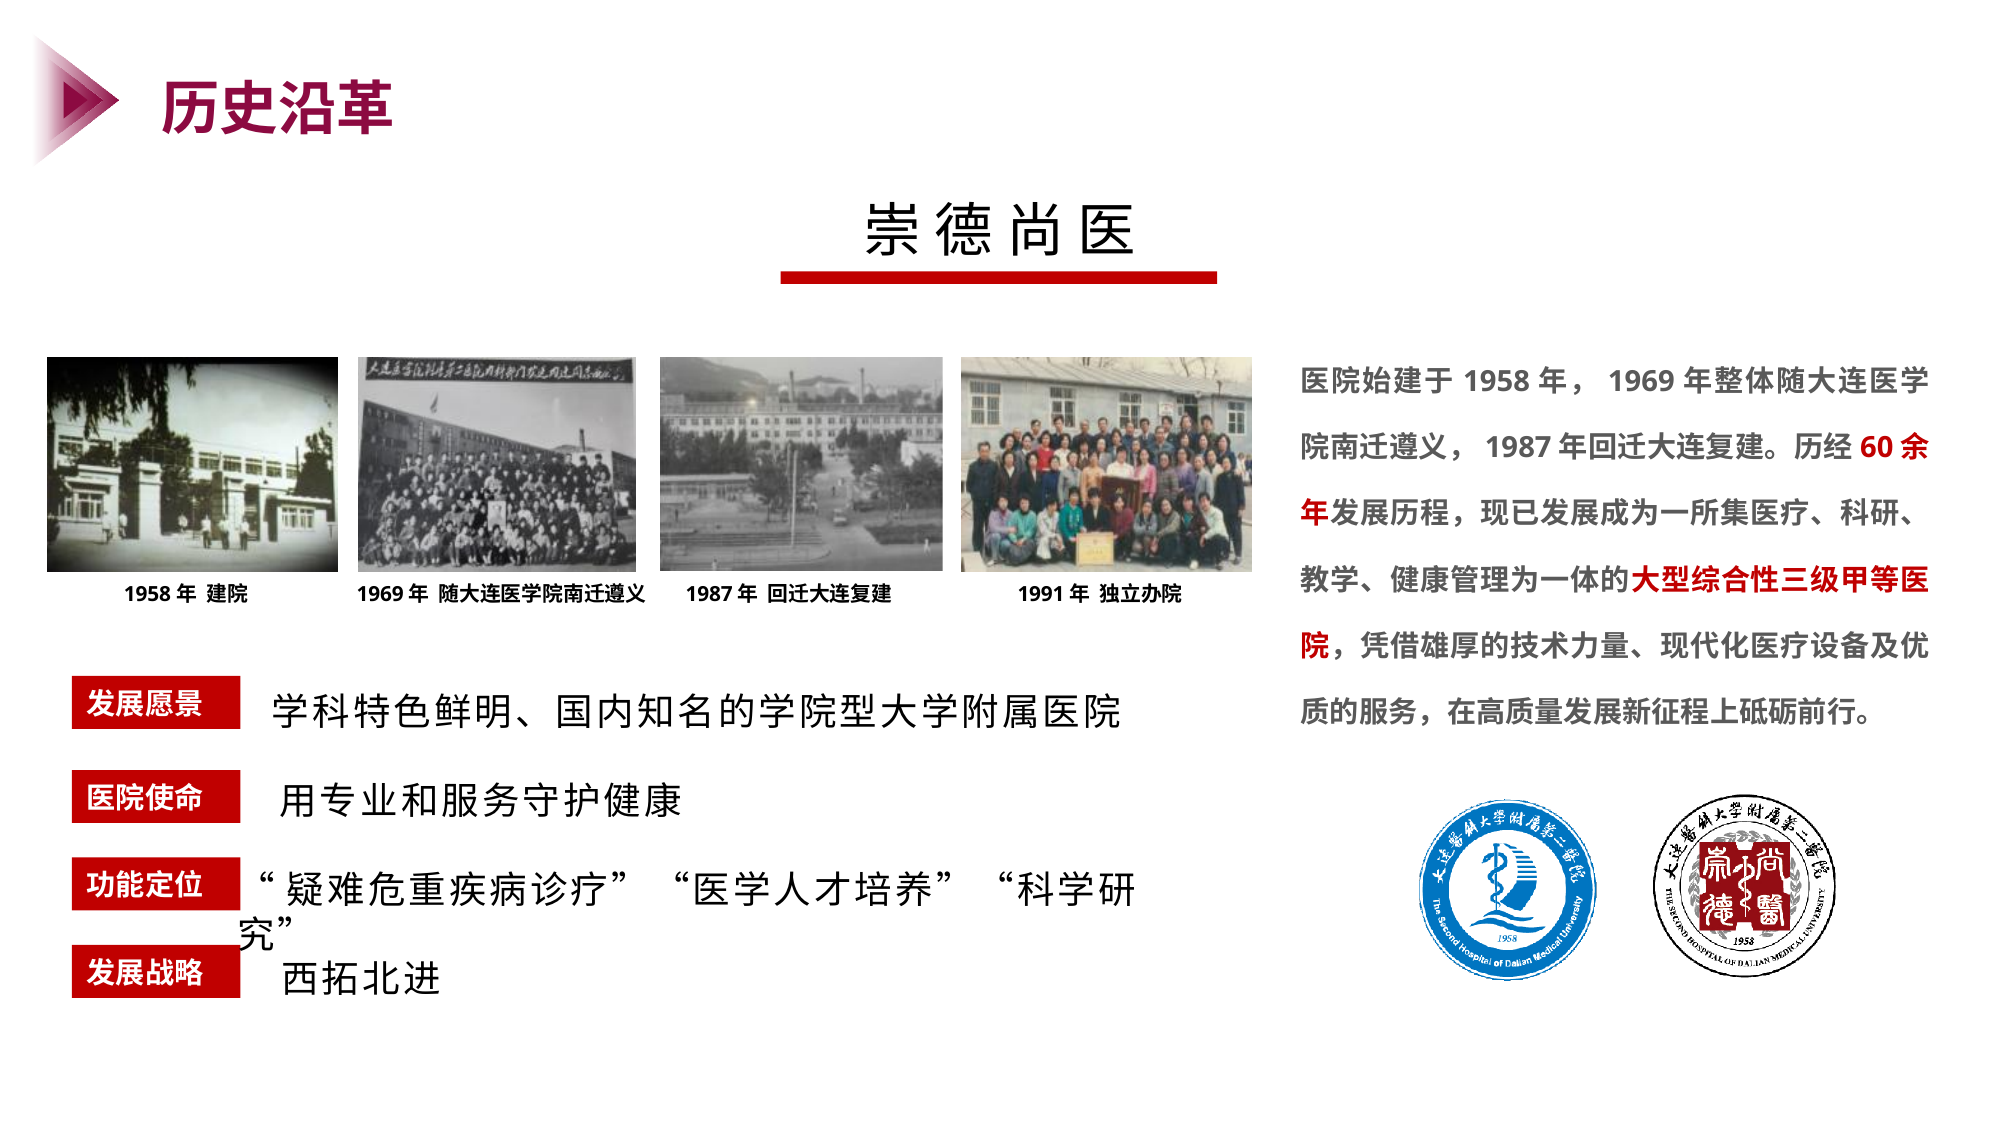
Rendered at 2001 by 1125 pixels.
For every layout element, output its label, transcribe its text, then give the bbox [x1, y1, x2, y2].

text_box 崇 德 尚 医 [843, 185, 1157, 271]
text_box [780, 270, 1218, 285]
picture [1408, 791, 1605, 988]
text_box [47, 357, 1252, 614]
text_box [32, 33, 459, 167]
picture [1645, 785, 1842, 983]
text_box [71, 675, 1237, 1009]
text_box 医院始建于1958年，1969年整体随大连医学院南迁遵义，1987年回迁大连复建。历经60余年发展历程，现已发展成为一所集医疗、科研、教学、健康管理为一体的大型综合性三级甲等医院，凭借雄厚的技术力量、现代化医疗设备及优质的服务，在高质量发展新征程上砥砺前行。 [1286, 322, 1945, 736]
